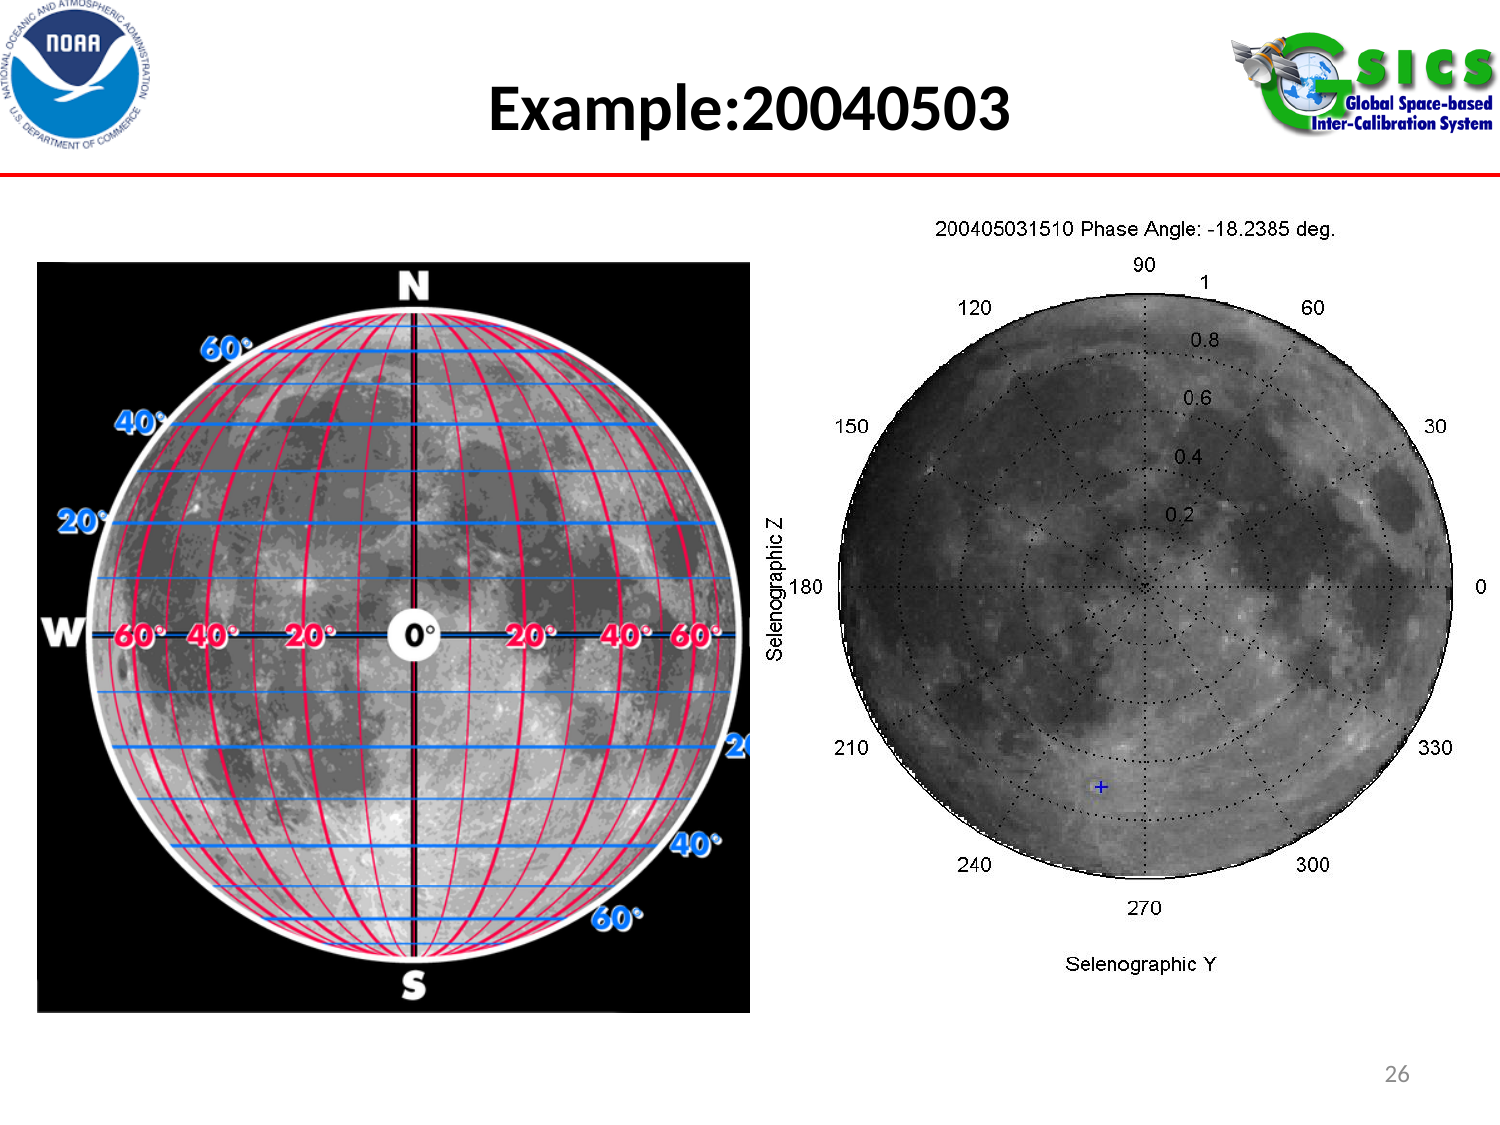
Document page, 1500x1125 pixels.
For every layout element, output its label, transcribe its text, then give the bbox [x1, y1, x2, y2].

title Example:20040503 [75, 45, 1425, 163]
picture [0, 0, 150, 150]
picture [37, 187, 1500, 1013]
picture [1223, 24, 1500, 138]
slide_number 26 [1074, 1042, 1425, 1103]
